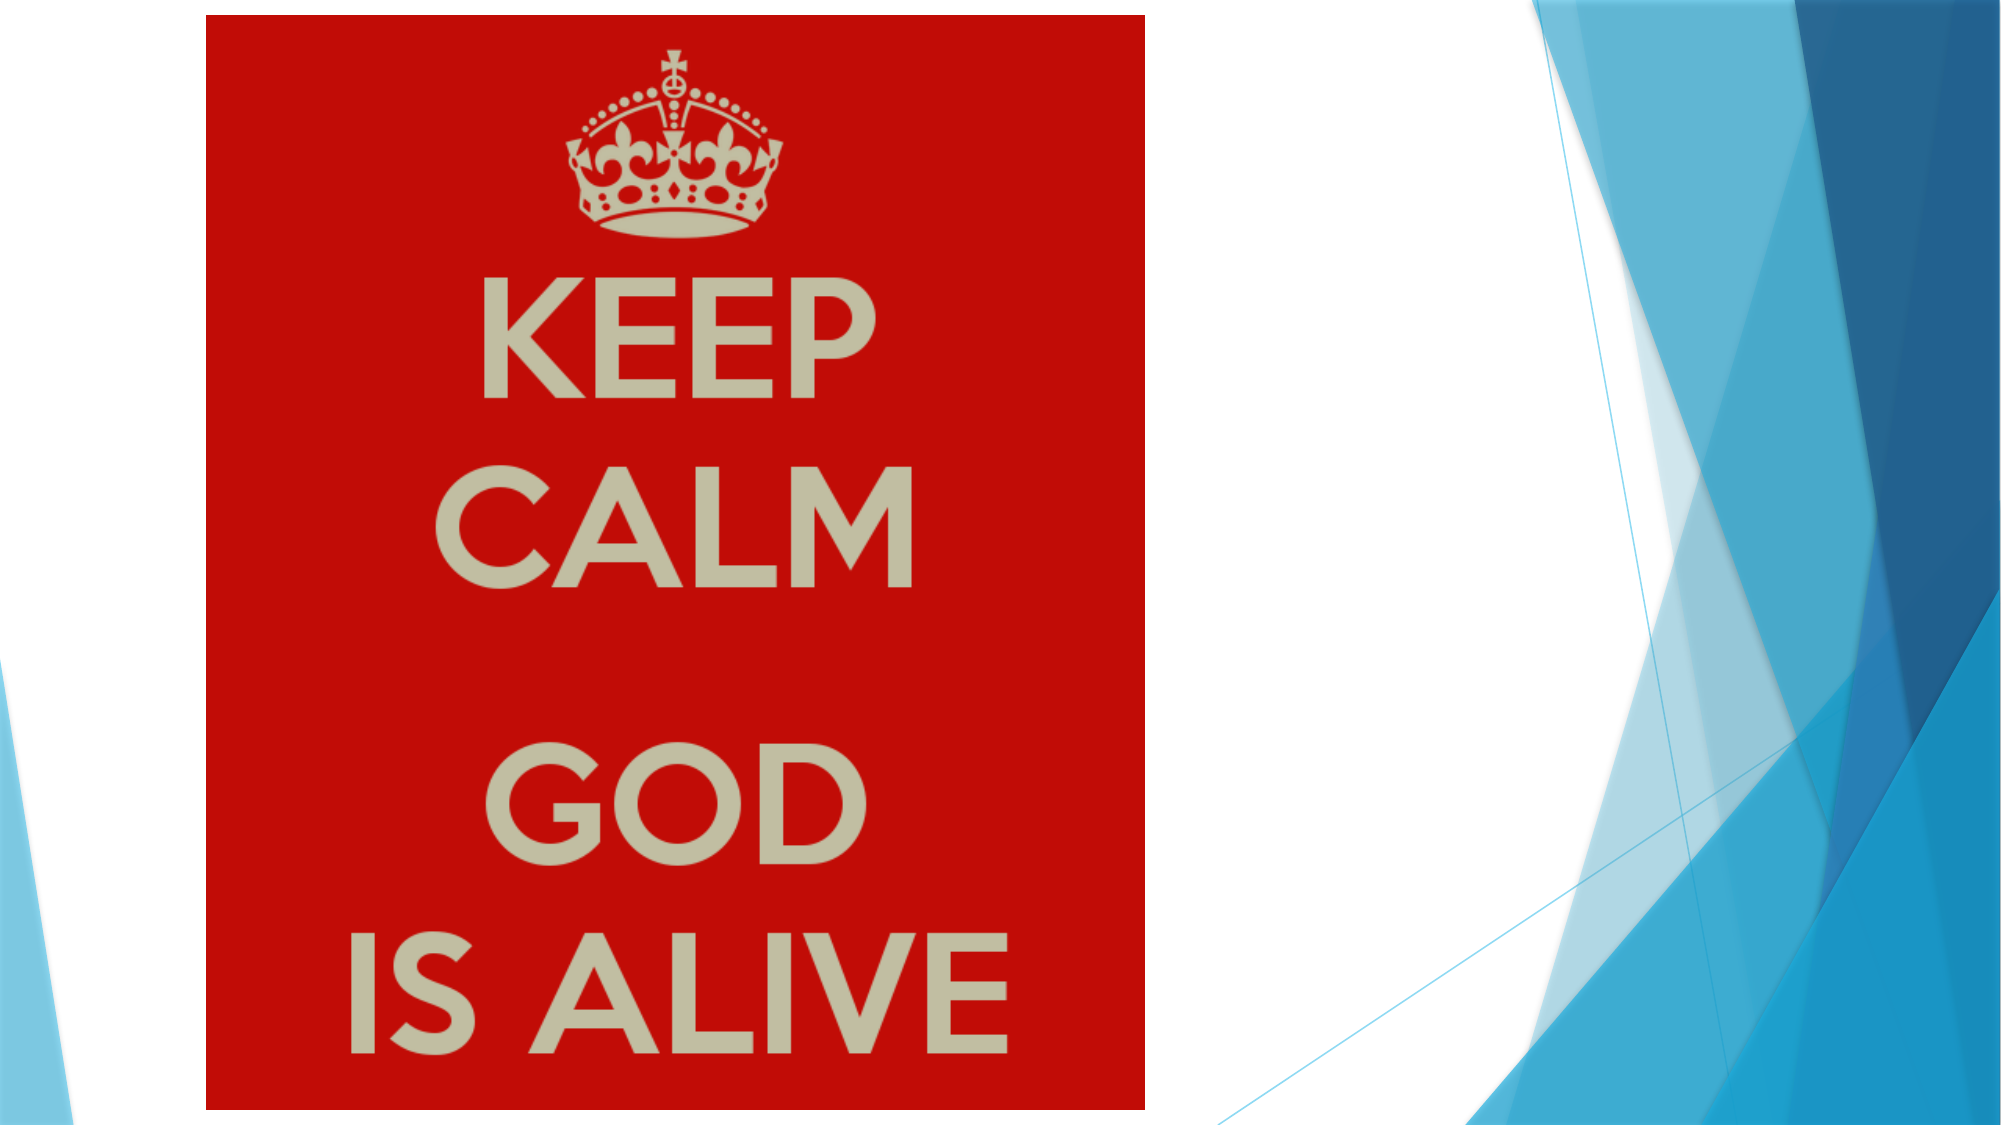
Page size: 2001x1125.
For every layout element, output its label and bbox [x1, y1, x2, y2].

picture [206, 15, 1145, 1110]
